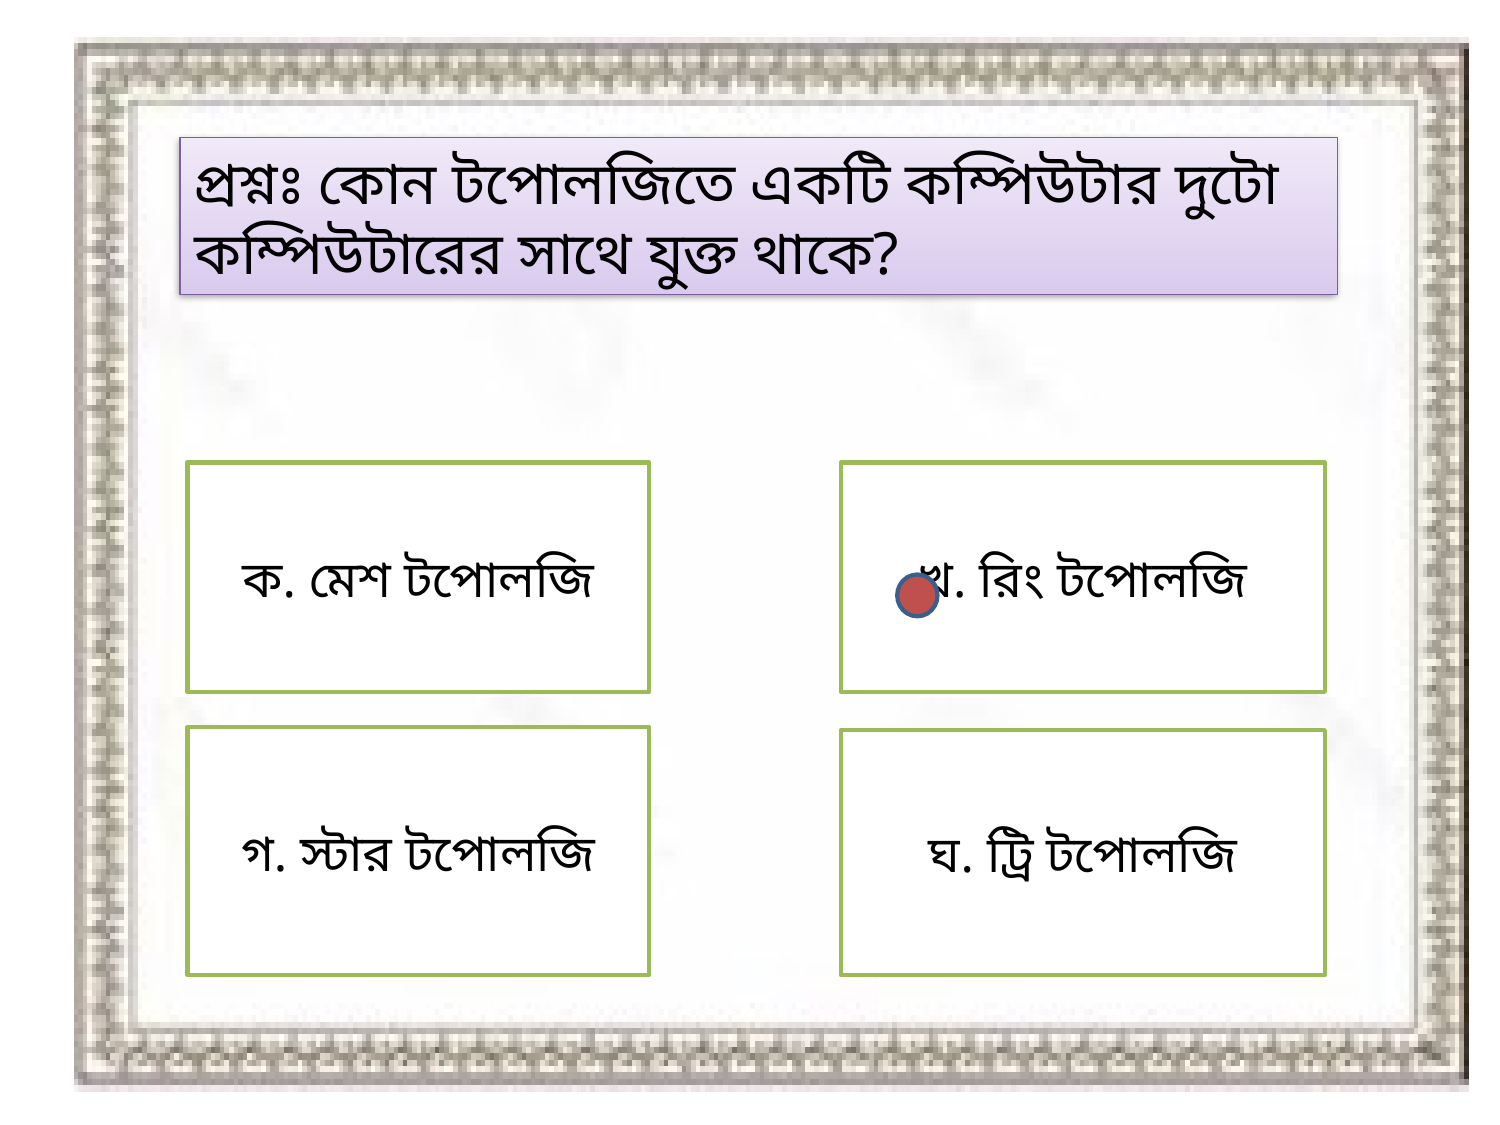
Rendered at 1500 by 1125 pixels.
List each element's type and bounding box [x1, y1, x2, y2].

picture [74, 37, 1470, 1092]
text_box [187, 462, 1326, 976]
